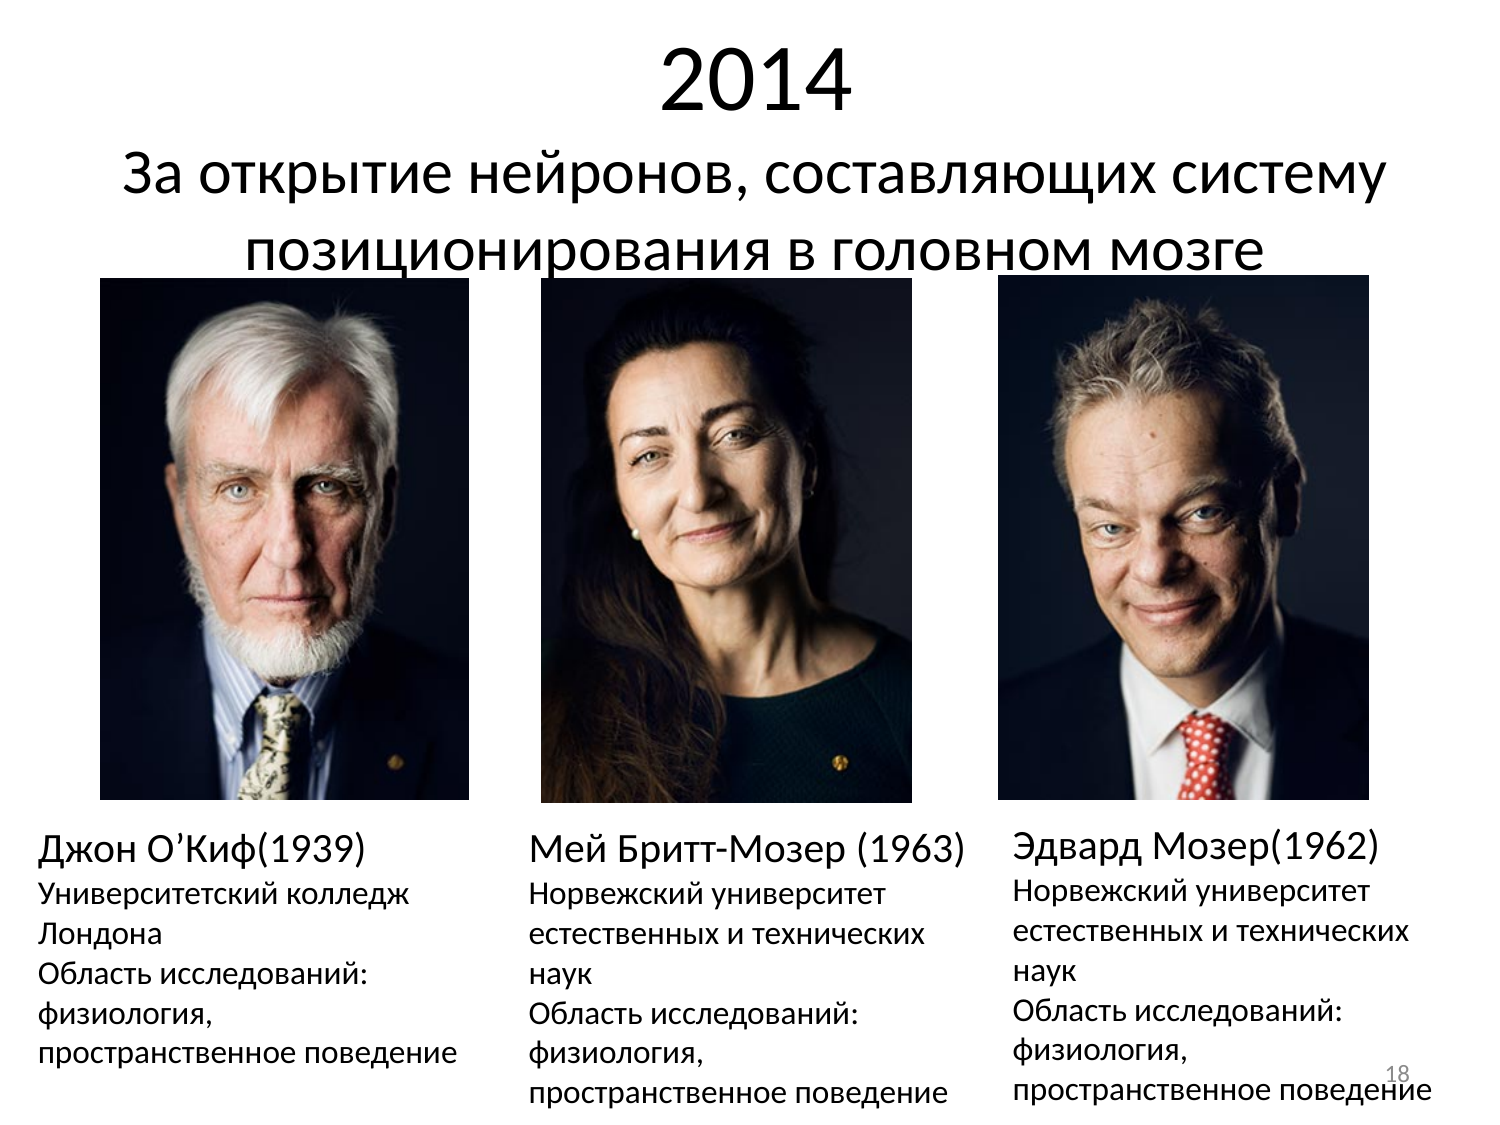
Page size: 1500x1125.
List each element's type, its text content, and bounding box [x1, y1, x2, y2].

picture [100, 278, 469, 800]
text_box Мей Бритт-Мозер (1963) Норвежский университет естественных и технических наук Область исследований: физиология, пространственное поведение [513, 813, 999, 1118]
picture [997, 275, 1369, 800]
title 2014 За открытие нейронов, составляющих систему позиционирования в головном мозге [47, 5, 1465, 292]
text_box Джон О’Киф(1939) Университетский колледж Лондона Область исследований: физиология, пространственное поведение [23, 813, 513, 1078]
picture [540, 278, 912, 803]
text_box Эдвард Мозер(1962) Норвежский университет естественных и технических наук Область исследований: физиология, пространственное поведение [998, 810, 1473, 1115]
